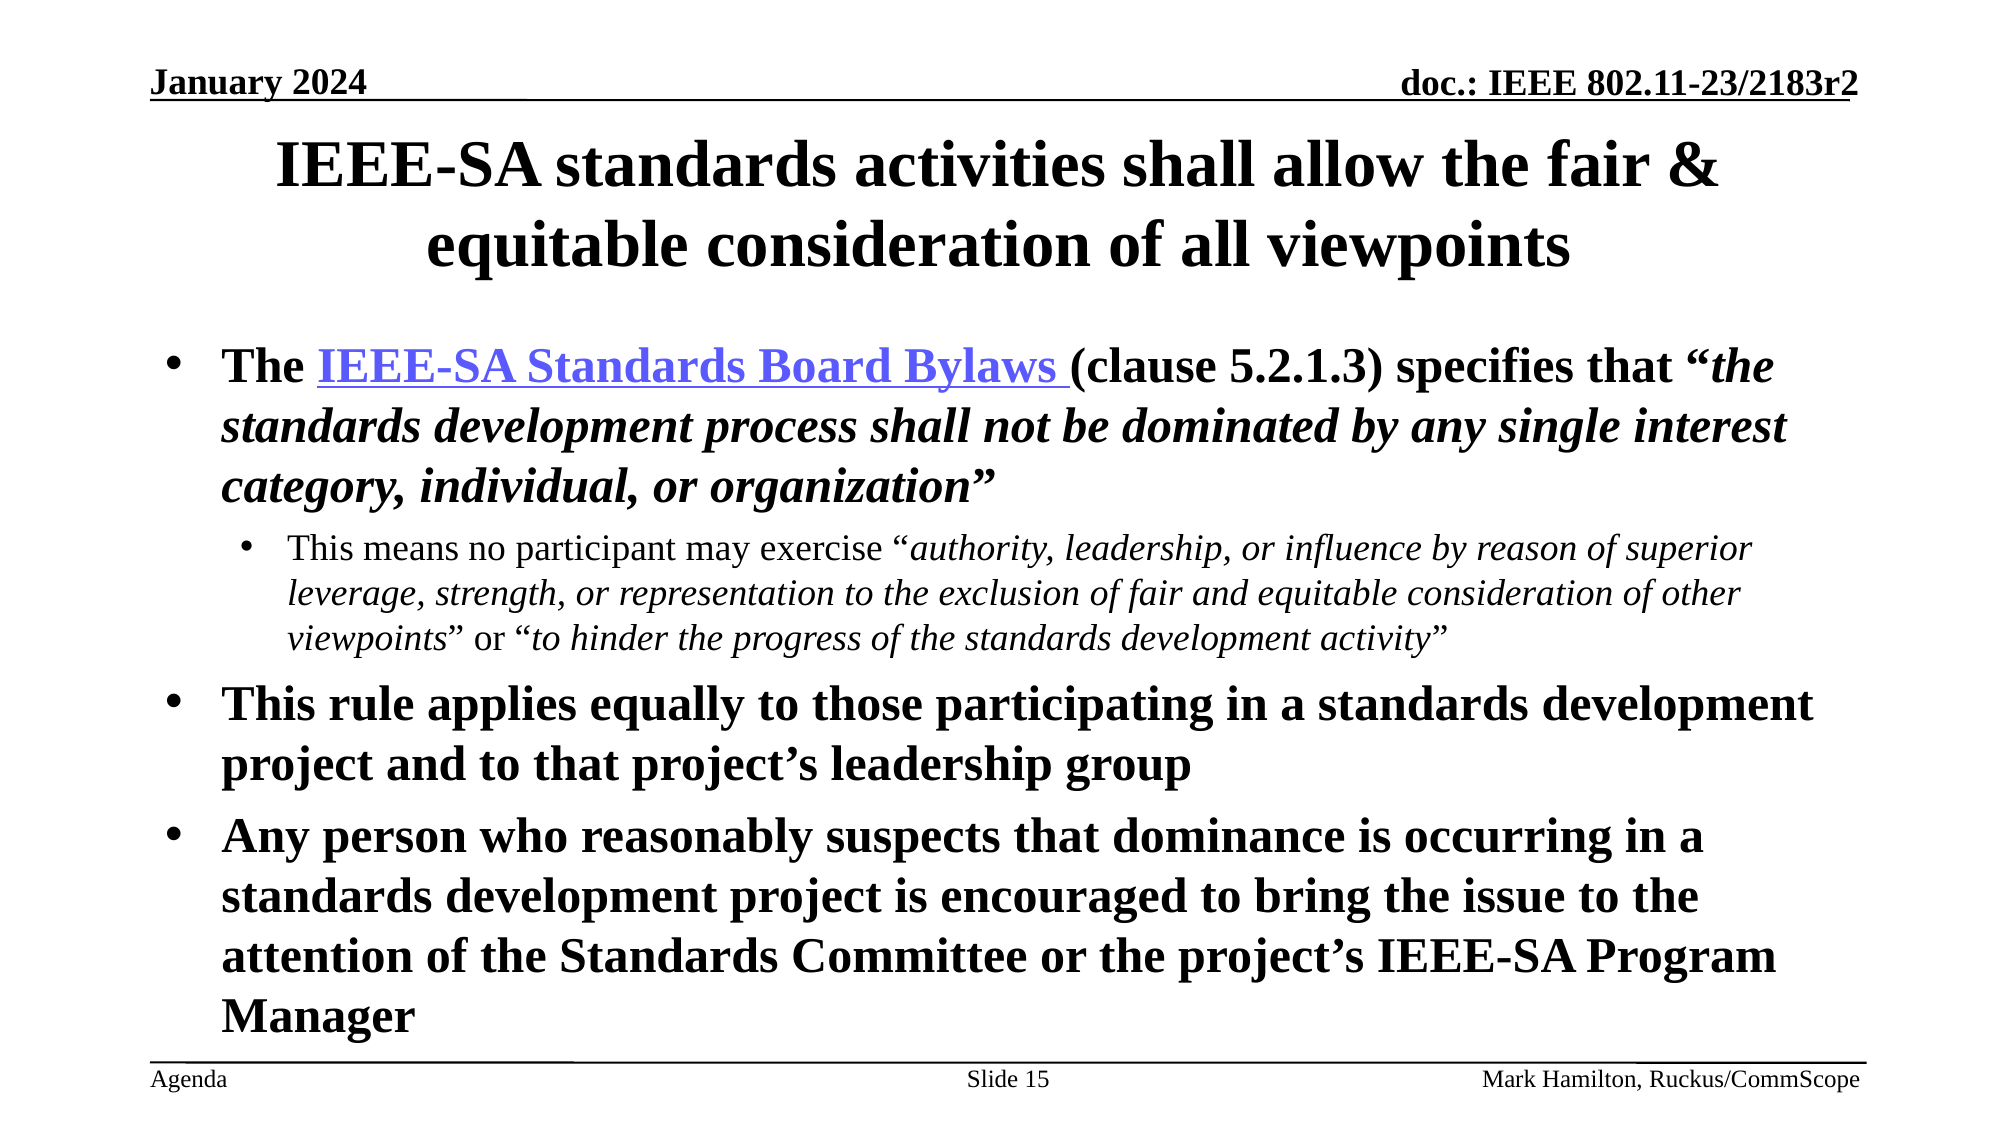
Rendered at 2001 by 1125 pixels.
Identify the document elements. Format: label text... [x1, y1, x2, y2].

title IEEE-SA standards activities shall allow the fair & equitable consideration of all viewpoints [149, 112, 1850, 288]
slide_number Slide 15 [950, 1061, 1067, 1123]
list The IEEE-SA Standards Board Bylaws (clause 5.2.1.3) specifies that “the standards development process shall not be dominated by any single interest category, individual, or organization” This means no participant may exercise “authority, leadership, or influence by reason of superior leverage, strength, or representation to the exclusion of fair and equitable consideration of other viewpoints” or “to hinder the progress of the standards development activity” This rule applies equally to those participating in a standards development project and to that project’s leadership group Any person who reasonably suspects that dominance is occurring in a standards development project is encouraged to bring the issue to the attention of the Standards Committee or the project’s IEEE-SA Program Manager [149, 324, 1850, 1000]
